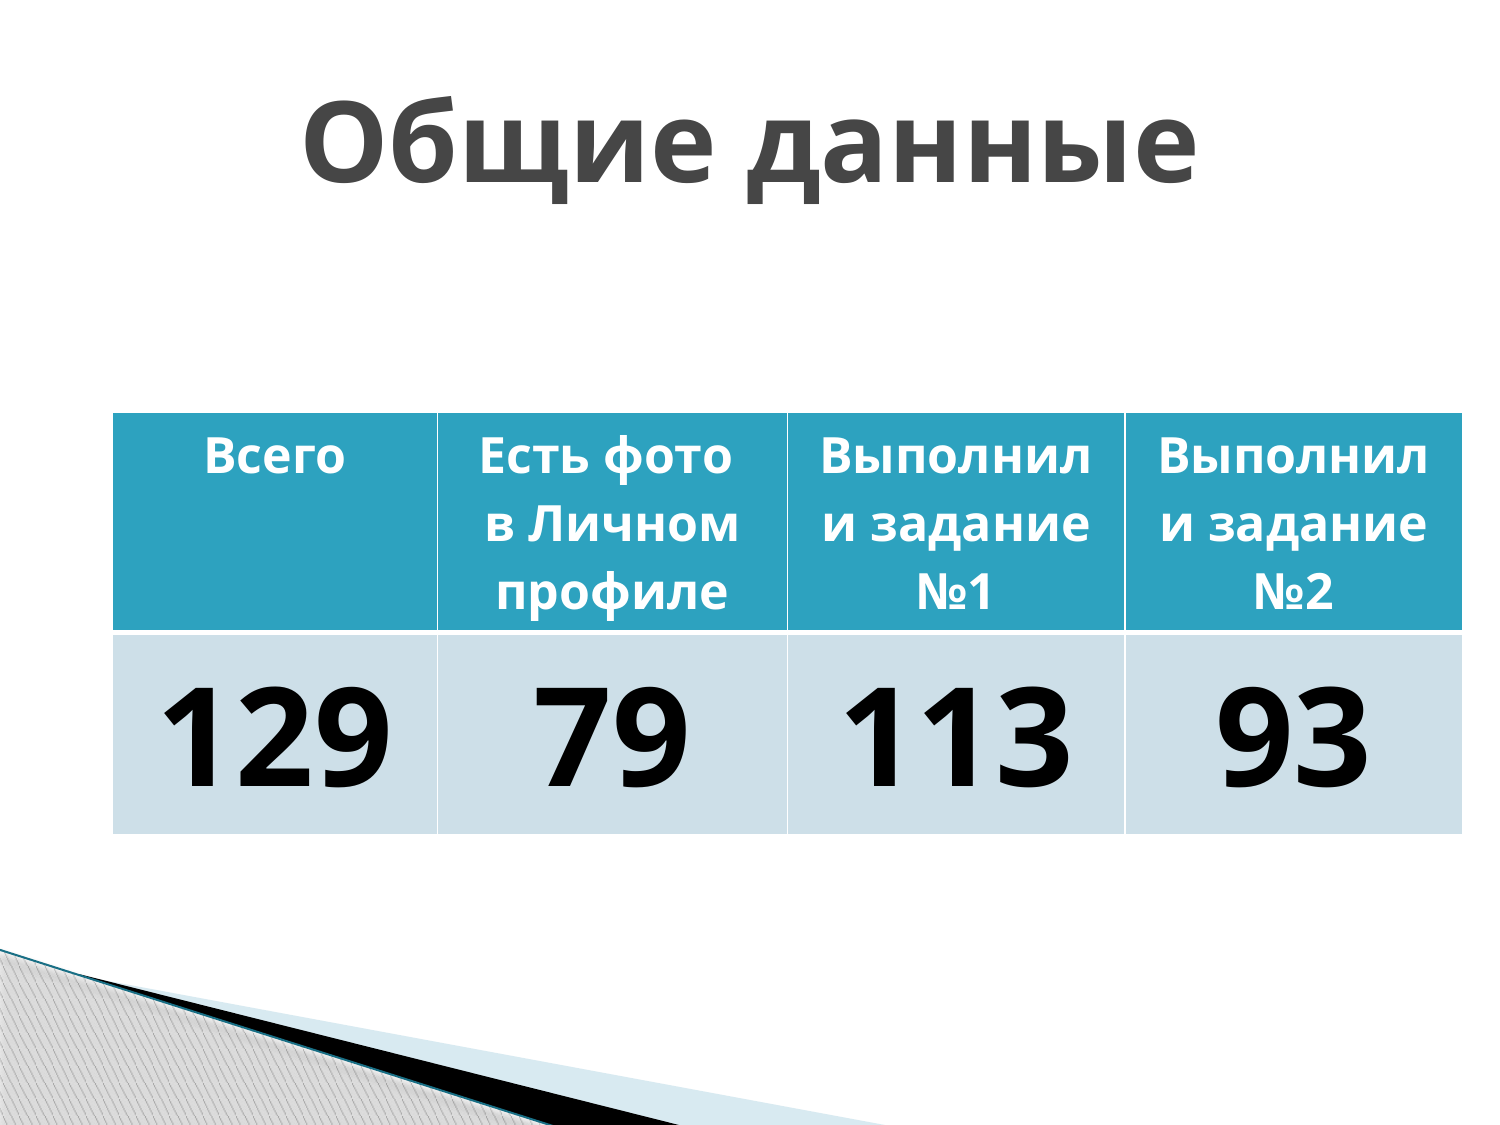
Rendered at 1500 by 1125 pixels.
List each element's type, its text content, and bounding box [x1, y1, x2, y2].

table_cell 129 [113, 635, 437, 834]
table_header Выполнили задание №2 [1126, 413, 1462, 630]
title Общие данные [75, 45, 1425, 233]
table_header Всего [113, 413, 437, 630]
table_cell 79 [438, 635, 787, 834]
table_cell 93 [1126, 635, 1462, 834]
table_cell 113 [788, 635, 1124, 834]
table_header Есть фото в Личном профиле [438, 413, 787, 630]
table_header Выполнили задание №1 [788, 413, 1124, 630]
